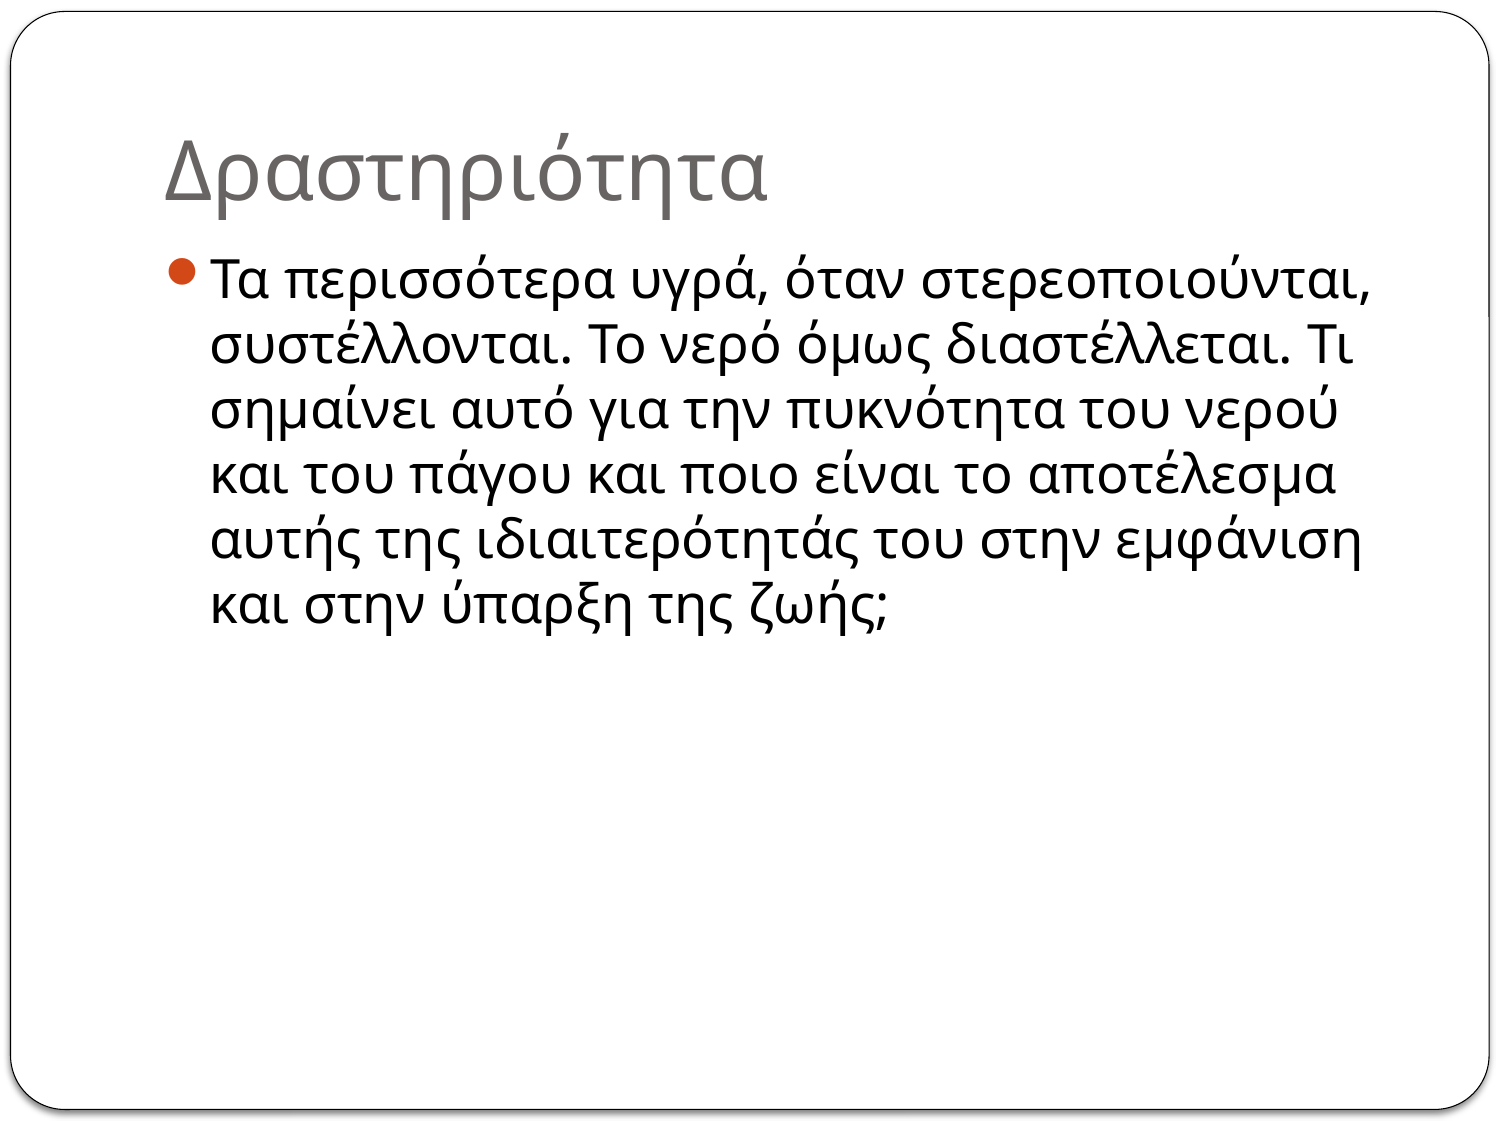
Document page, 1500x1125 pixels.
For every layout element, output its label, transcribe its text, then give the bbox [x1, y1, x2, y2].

list Τα περισσότερα υγρά, όταν στερεοποιούνται, συστέλλονται. Το νερό όμως διαστέλλεται. Τι σημαίνει αυτό για την πυκνότητα του νερού και του πάγου και ποιο είναι το αποτέλεσμα αυτής της ιδιαιτερότητάς του στην εμφάνιση και στην ύπαρξη της ζωής; [150, 237, 1425, 988]
title Δραστηριότητα [150, 45, 1425, 233]
